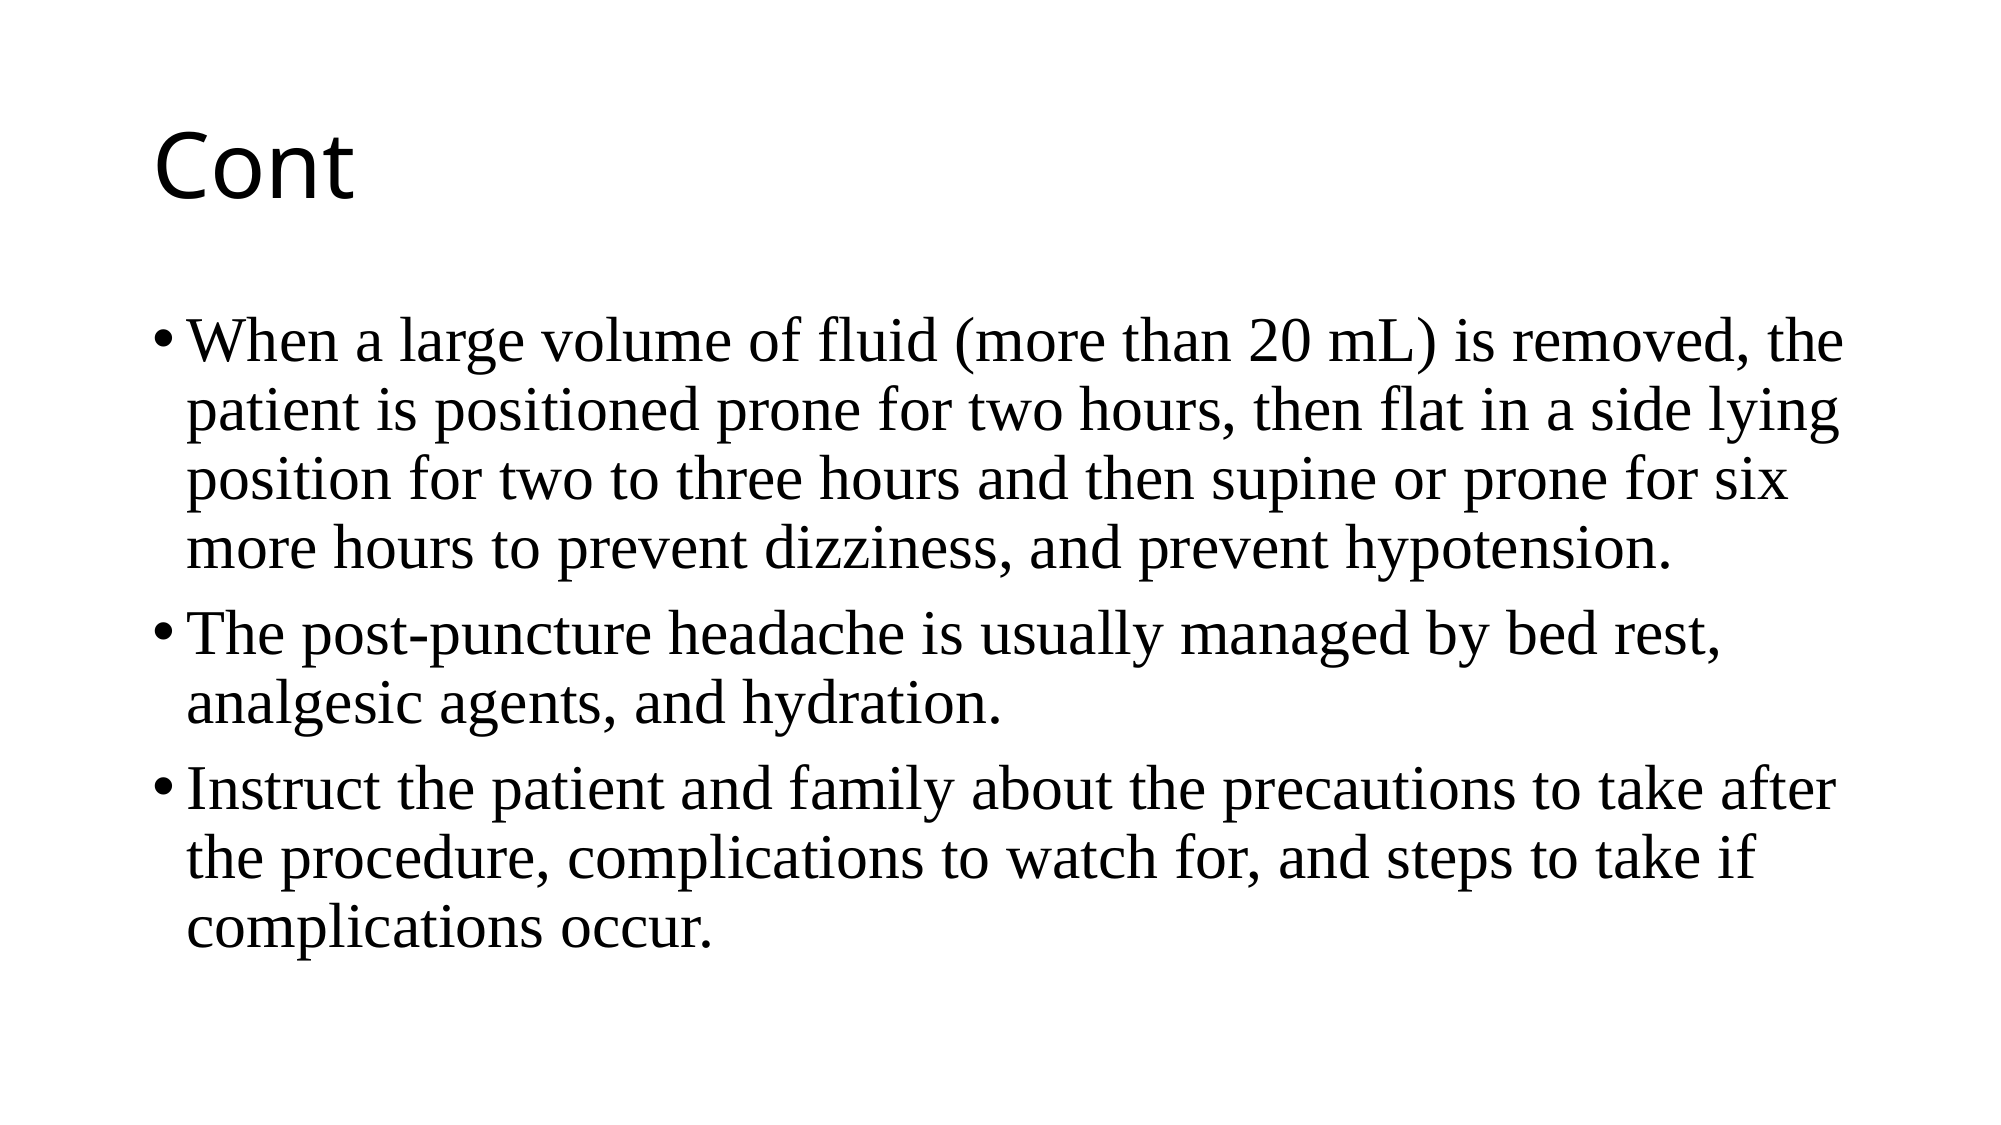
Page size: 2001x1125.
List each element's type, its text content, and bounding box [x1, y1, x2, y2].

list When a large volume of fluid (more than 20 mL) is removed, the patient is positioned prone for two hours, then flat in a side lying position for two to three hours and then supine or prone for six more hours to prevent dizziness, and prevent hypotension. The post-puncture headache is usually managed by bed rest, analgesic agents, and hydration. Instruct the patient and family about the precautions to take after the procedure, complications to watch for, and steps to take if complications occur. [137, 299, 1863, 1014]
title Cont [137, 59, 1863, 278]
